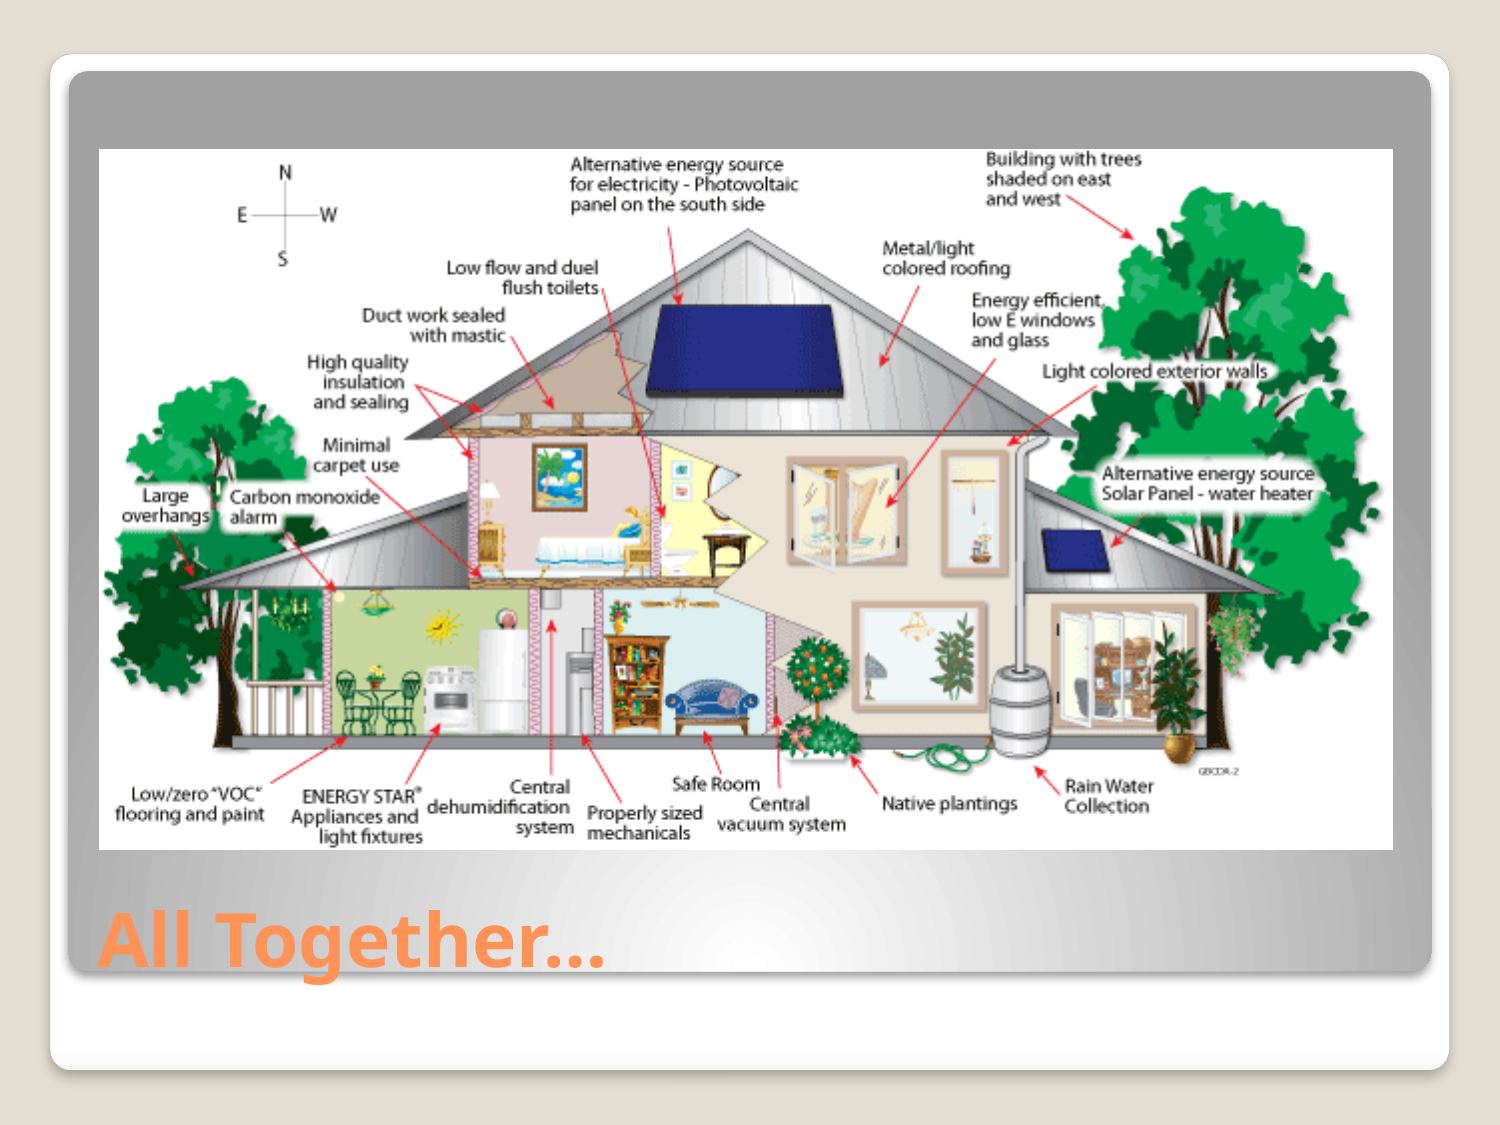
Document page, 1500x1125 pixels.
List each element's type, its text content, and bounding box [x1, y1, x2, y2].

title All Together… [82, 817, 1425, 991]
picture [99, 149, 1393, 851]
